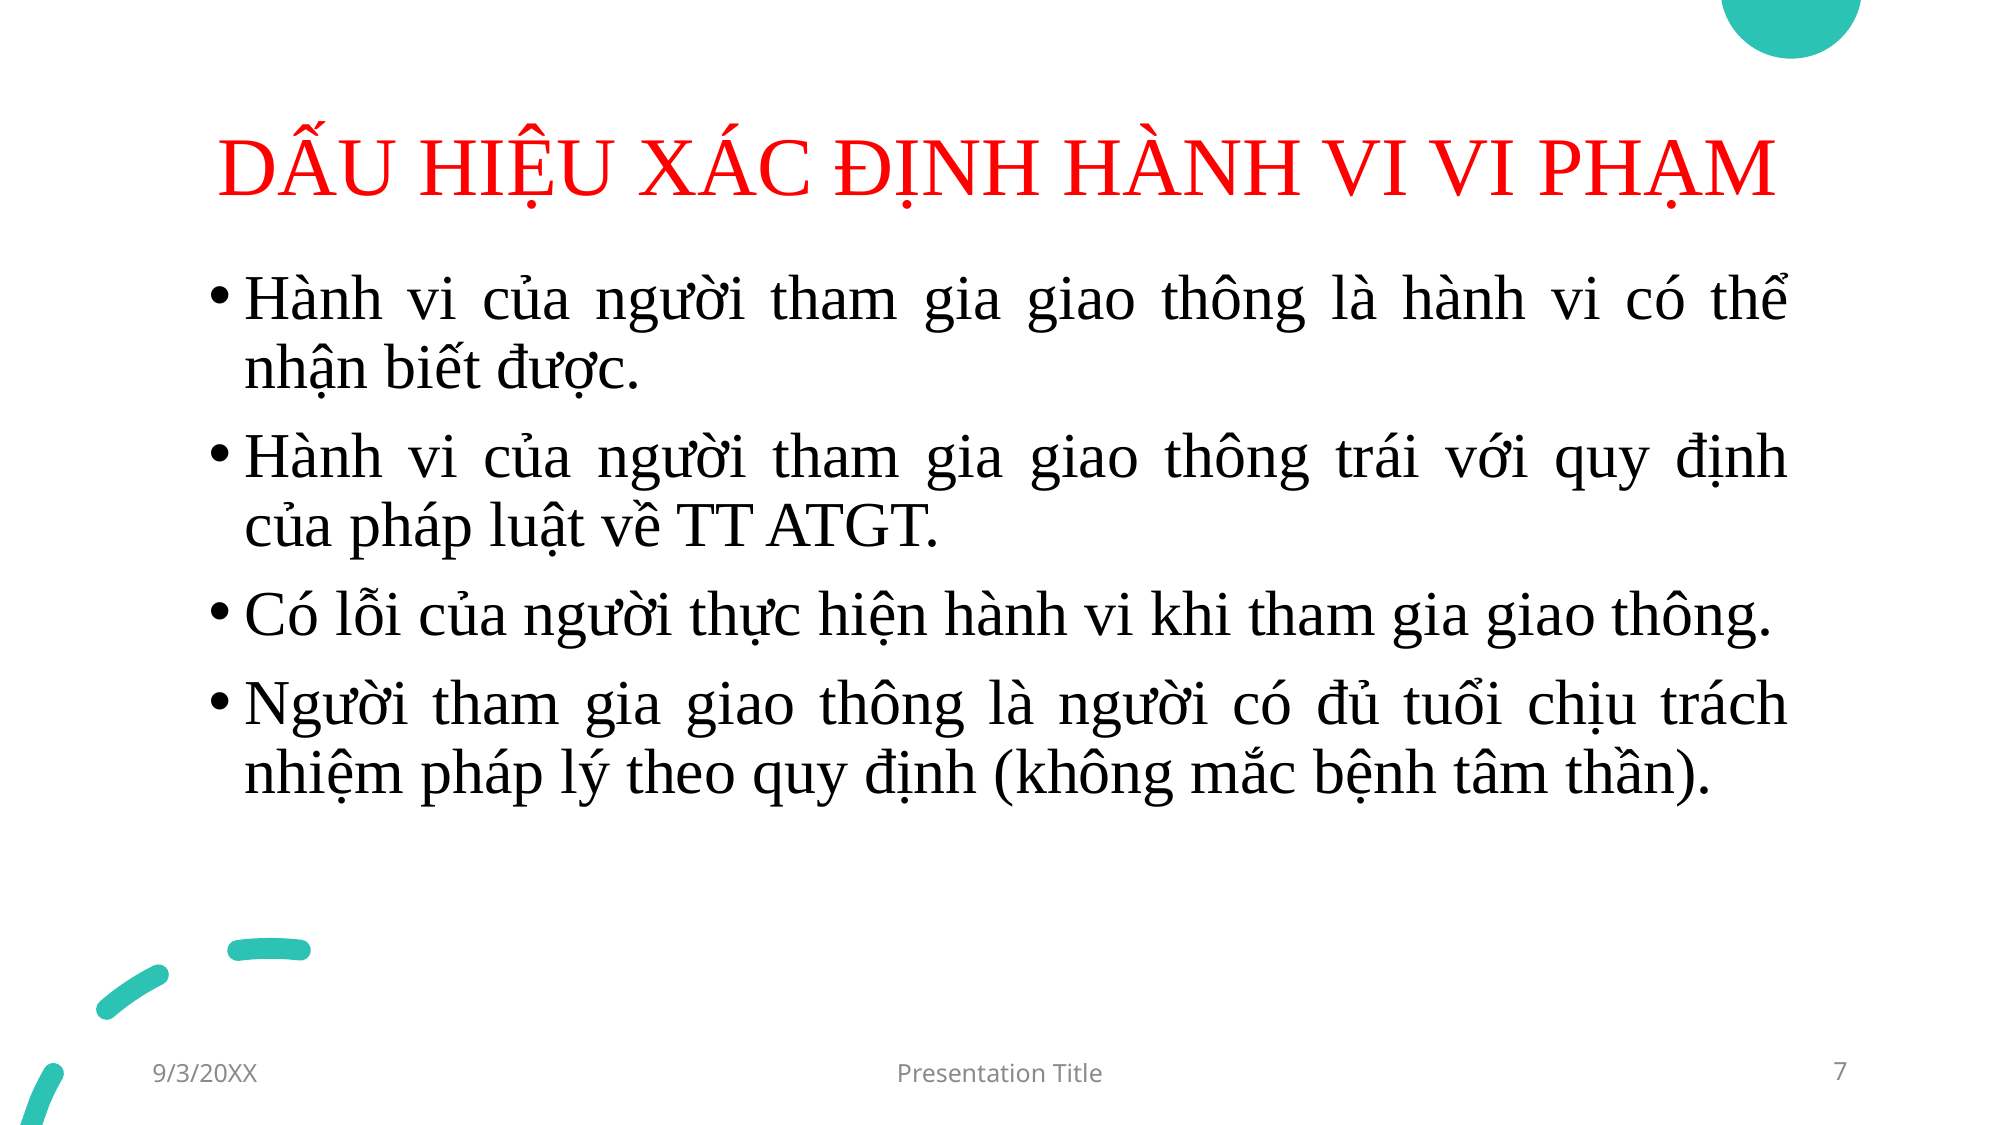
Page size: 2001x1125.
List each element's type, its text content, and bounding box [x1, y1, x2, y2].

slide_number 7 [1412, 1042, 1863, 1103]
list Hành vi của người tham gia giao thông là hành vi có thể nhận biết được. Hành vi của người tham gia giao thông trái với quy định của pháp luật về TT ATGT. Có lỗi của người thực hiện hành vi khi tham gia giao thông. Người tham gia giao thông là người có đủ tuổi chịu trách nhiệm pháp lý theo quy định (không mắc bệnh tâm thần). [193, 256, 1806, 890]
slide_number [137, 1042, 588, 1103]
title DẤU HIỆU XÁC ĐỊNH HÀNH VI VI PHẠM [145, 59, 1871, 278]
footer Presentation Title [662, 1042, 1338, 1103]
